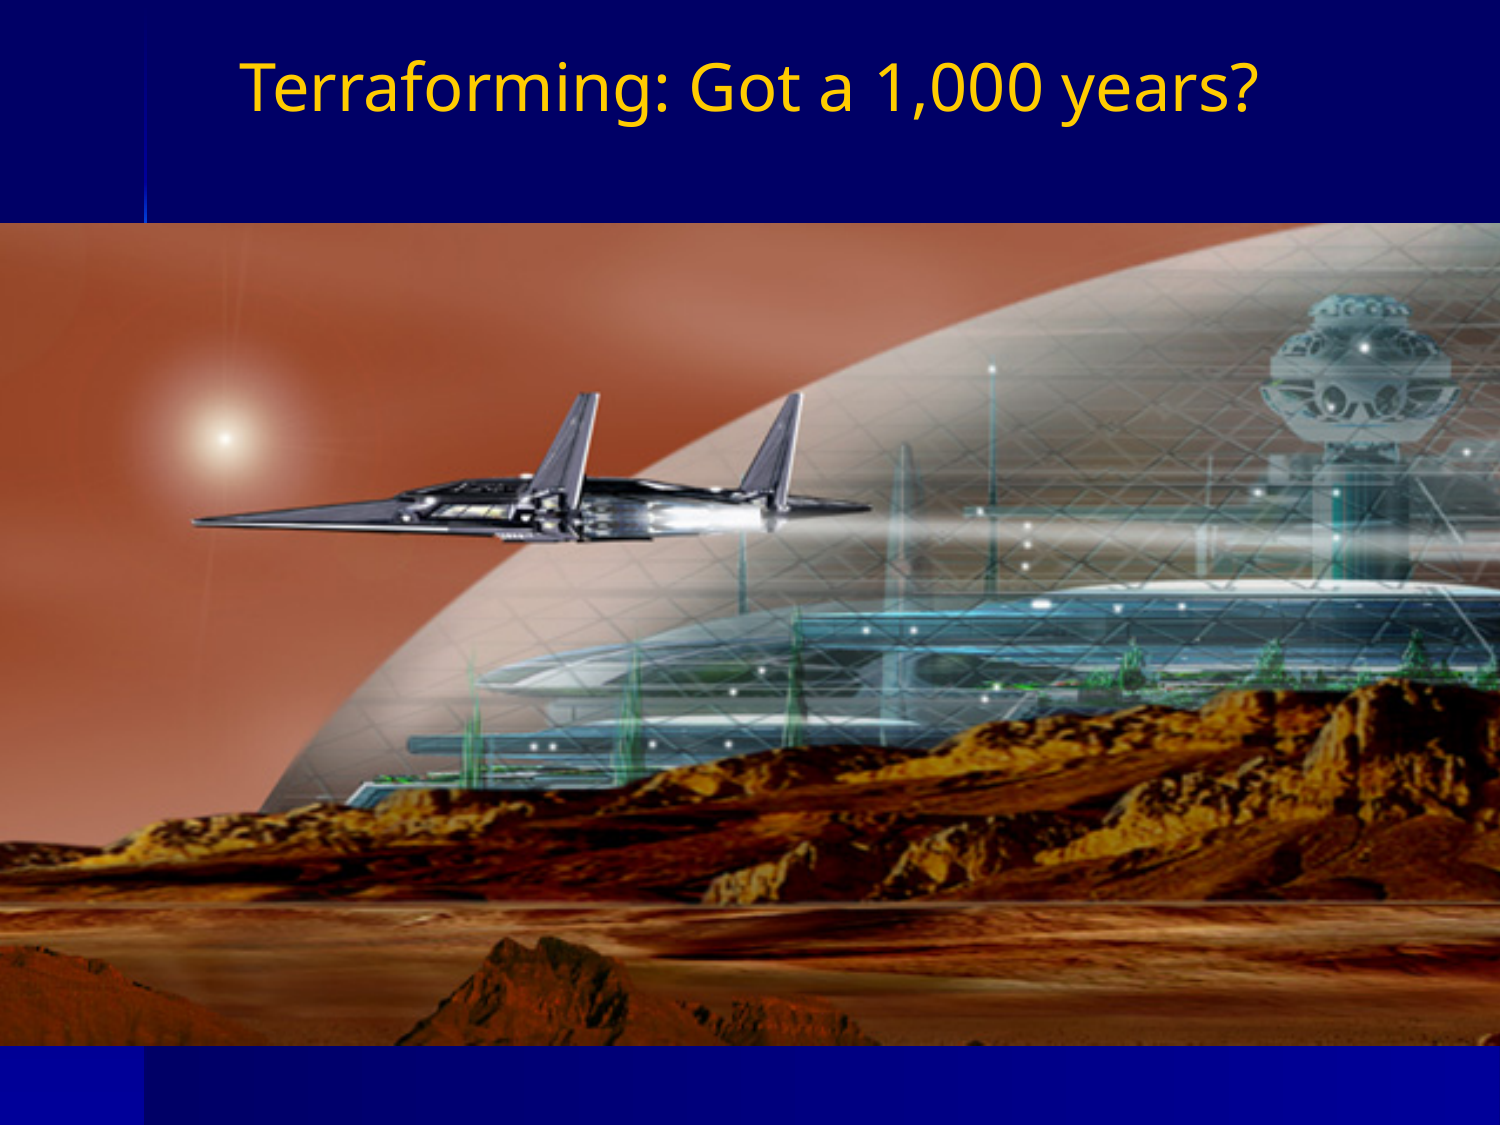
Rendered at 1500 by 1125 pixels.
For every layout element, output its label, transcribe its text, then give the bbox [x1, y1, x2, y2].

picture [0, 223, 1500, 1047]
text_box Terraforming: Got a 1,000 years? [174, 37, 1325, 133]
